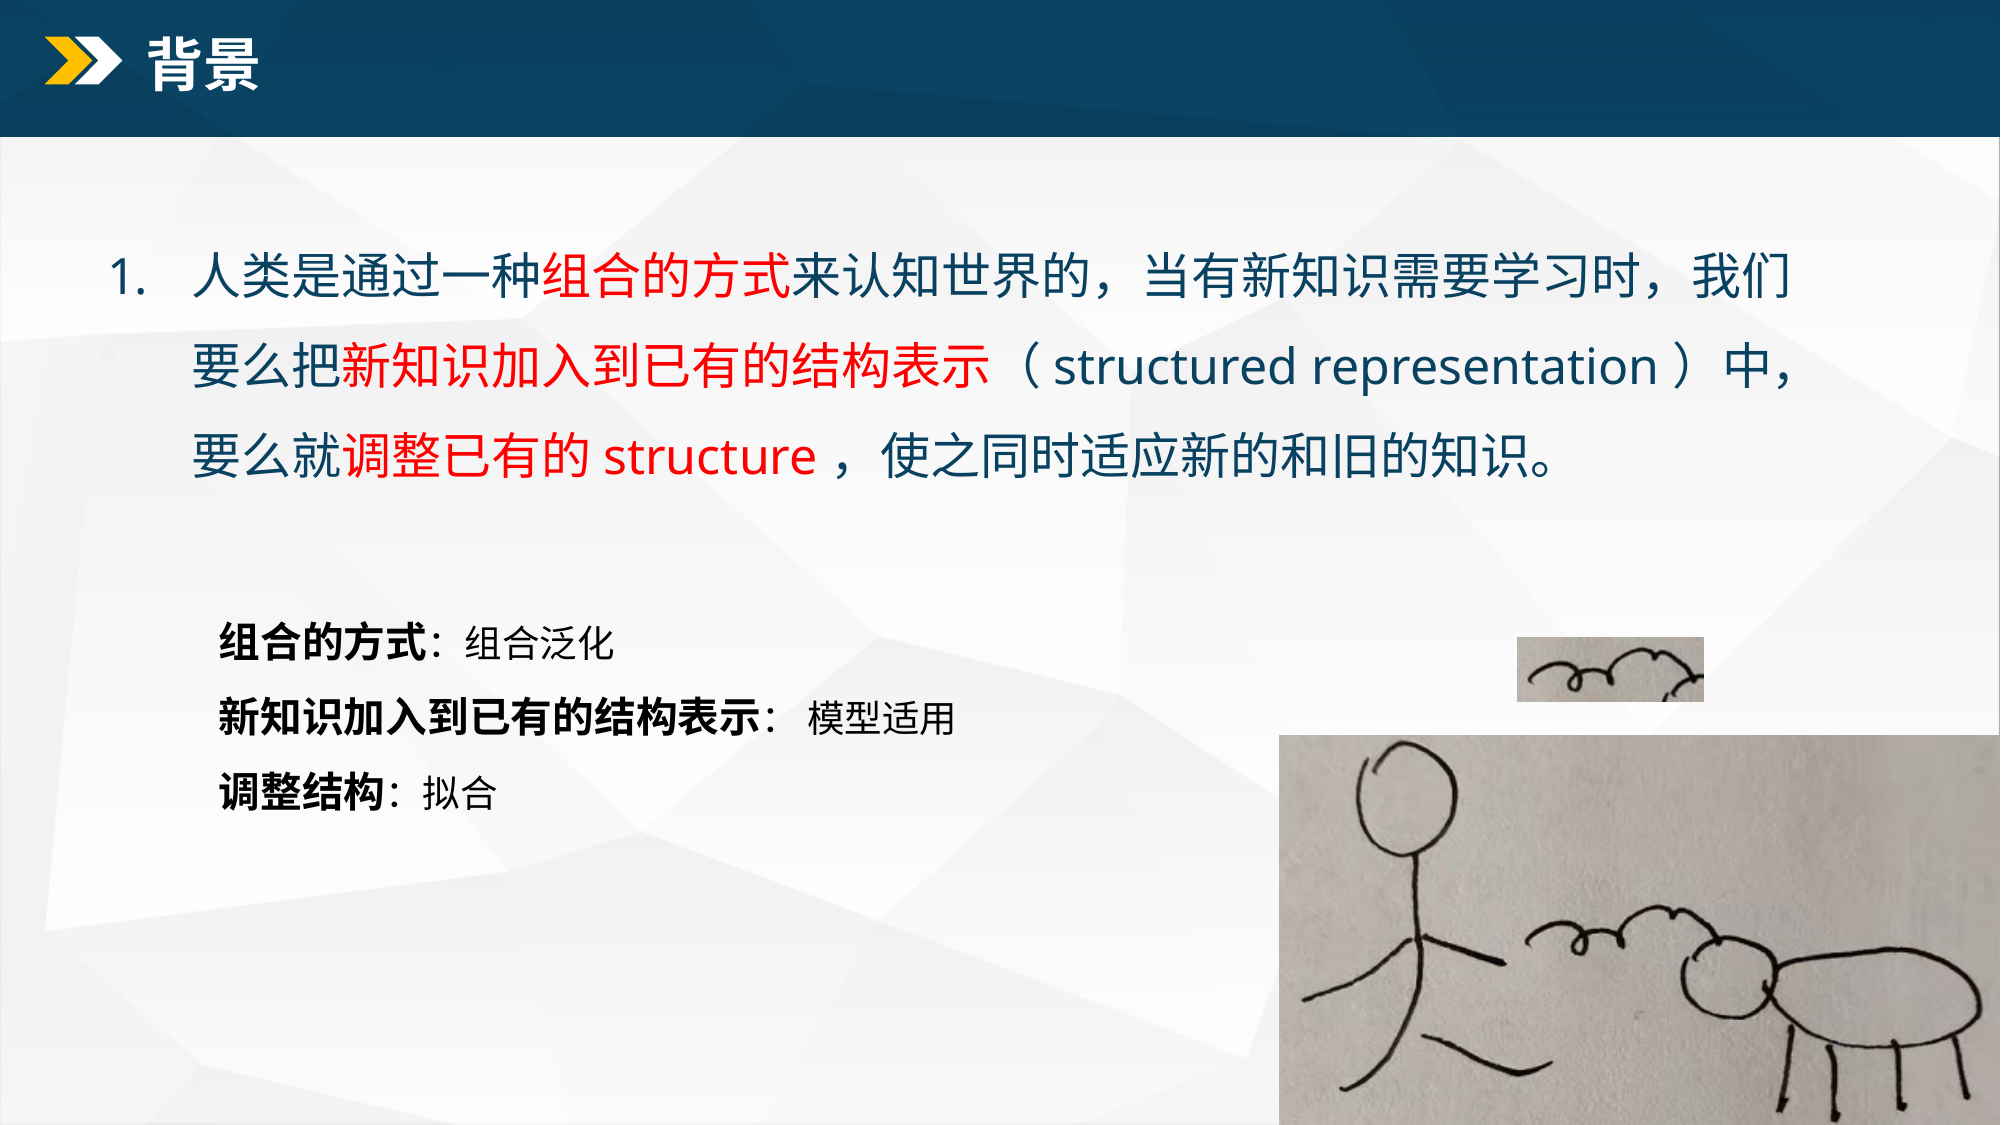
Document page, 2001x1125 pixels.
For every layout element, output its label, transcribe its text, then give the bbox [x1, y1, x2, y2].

text_box 人类是通过一种组合的方式来认知世界的，当有新知识需要学习时，我们要么把新知识加入到已有的结构表示（structured representation）中，要么就调整已有的structure，使之同时适应新的和旧的知识。 [92, 206, 1816, 492]
picture [0, 0, 2000, 1125]
text_box 组合的方式：组合泛化 新知识加入到已有的结构表示： 模型适用 调整结构：拟合 [203, 583, 1704, 824]
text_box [44, 36, 123, 85]
text_box 背景 [130, 21, 277, 106]
